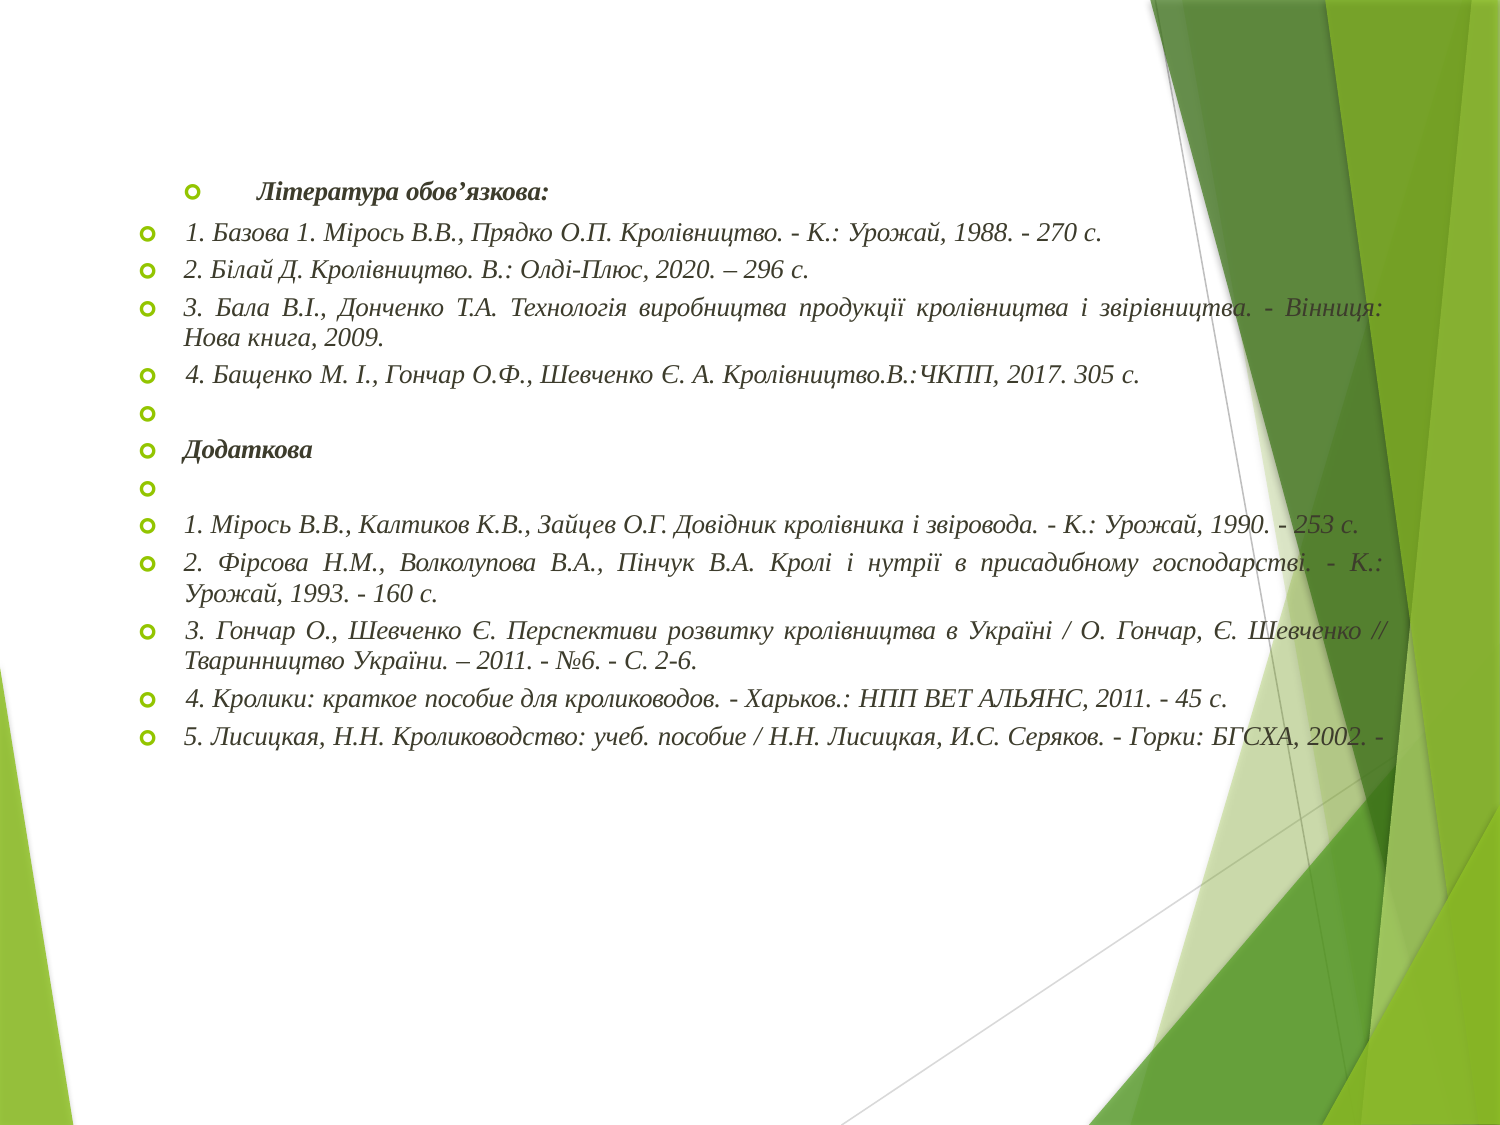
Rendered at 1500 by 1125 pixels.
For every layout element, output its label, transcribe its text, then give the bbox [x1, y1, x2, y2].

text_box 5. Лисицкая, Н.Н. Кролиководство: учеб. пособие / Н.Н. Лисицкая, И.С. Серяков. - Горки: БГСХА, 2002. - [181, 716, 1400, 752]
text_box Тваринництво України. – 2011. - №6. - С. 2-6. [181, 640, 708, 662]
text_box 🞇 4. Кролики: краткое пособие для кролиководов. - Харьков.: НПП ВЕТ АЛЬЯНС, 2011. - 45 с. 🞇 [136, 662, 1243, 750]
text_box 🞇 1. Базова 1. Мірось В.В., Прядко О.П. Кролівництво. - К.: Урожай, 1988. - 270 с. 🞇 🞇 [136, 196, 1114, 321]
text_box 🞇 4. Бащенко М. І., Гончар О.Ф., Шевченко Є. А. Кролівництво.В.:ЧКПП, 2017. 305 с. 🞇 🞇 🞇 🞇 🞇 [136, 339, 1151, 567]
text_box 3. Бала В.І., Донченко Т.А. Технологія виробництва продукції кролівництва і звірівництва. - Вінниця: [181, 287, 1400, 322]
text_box Нова книга, 2009. [181, 317, 389, 339]
text_box 2. Фірсова Н.М., Волколупова В.А., Пінчук В.А. Кролі і нутрії в присадибному господарстві. - К.: [181, 542, 1400, 567]
text_box Література обов’язкова: [255, 170, 557, 196]
text_box 🞇 [181, 177, 205, 196]
text_box 1. Мірось В.В., Калтиков К.В., Зайцев О.Г. Довідник кролівника і звіровода. - К.: Урожай, 1990. - 253 с. [1151, 504, 1374, 539]
text_box Урожай, 1993. - 160 с. 🞇 3. Гончар О., Шевченко Є. Перспективи розвитку кролівництва в Україні / О. Гончар, Є. Шевченко // [136, 567, 1400, 646]
